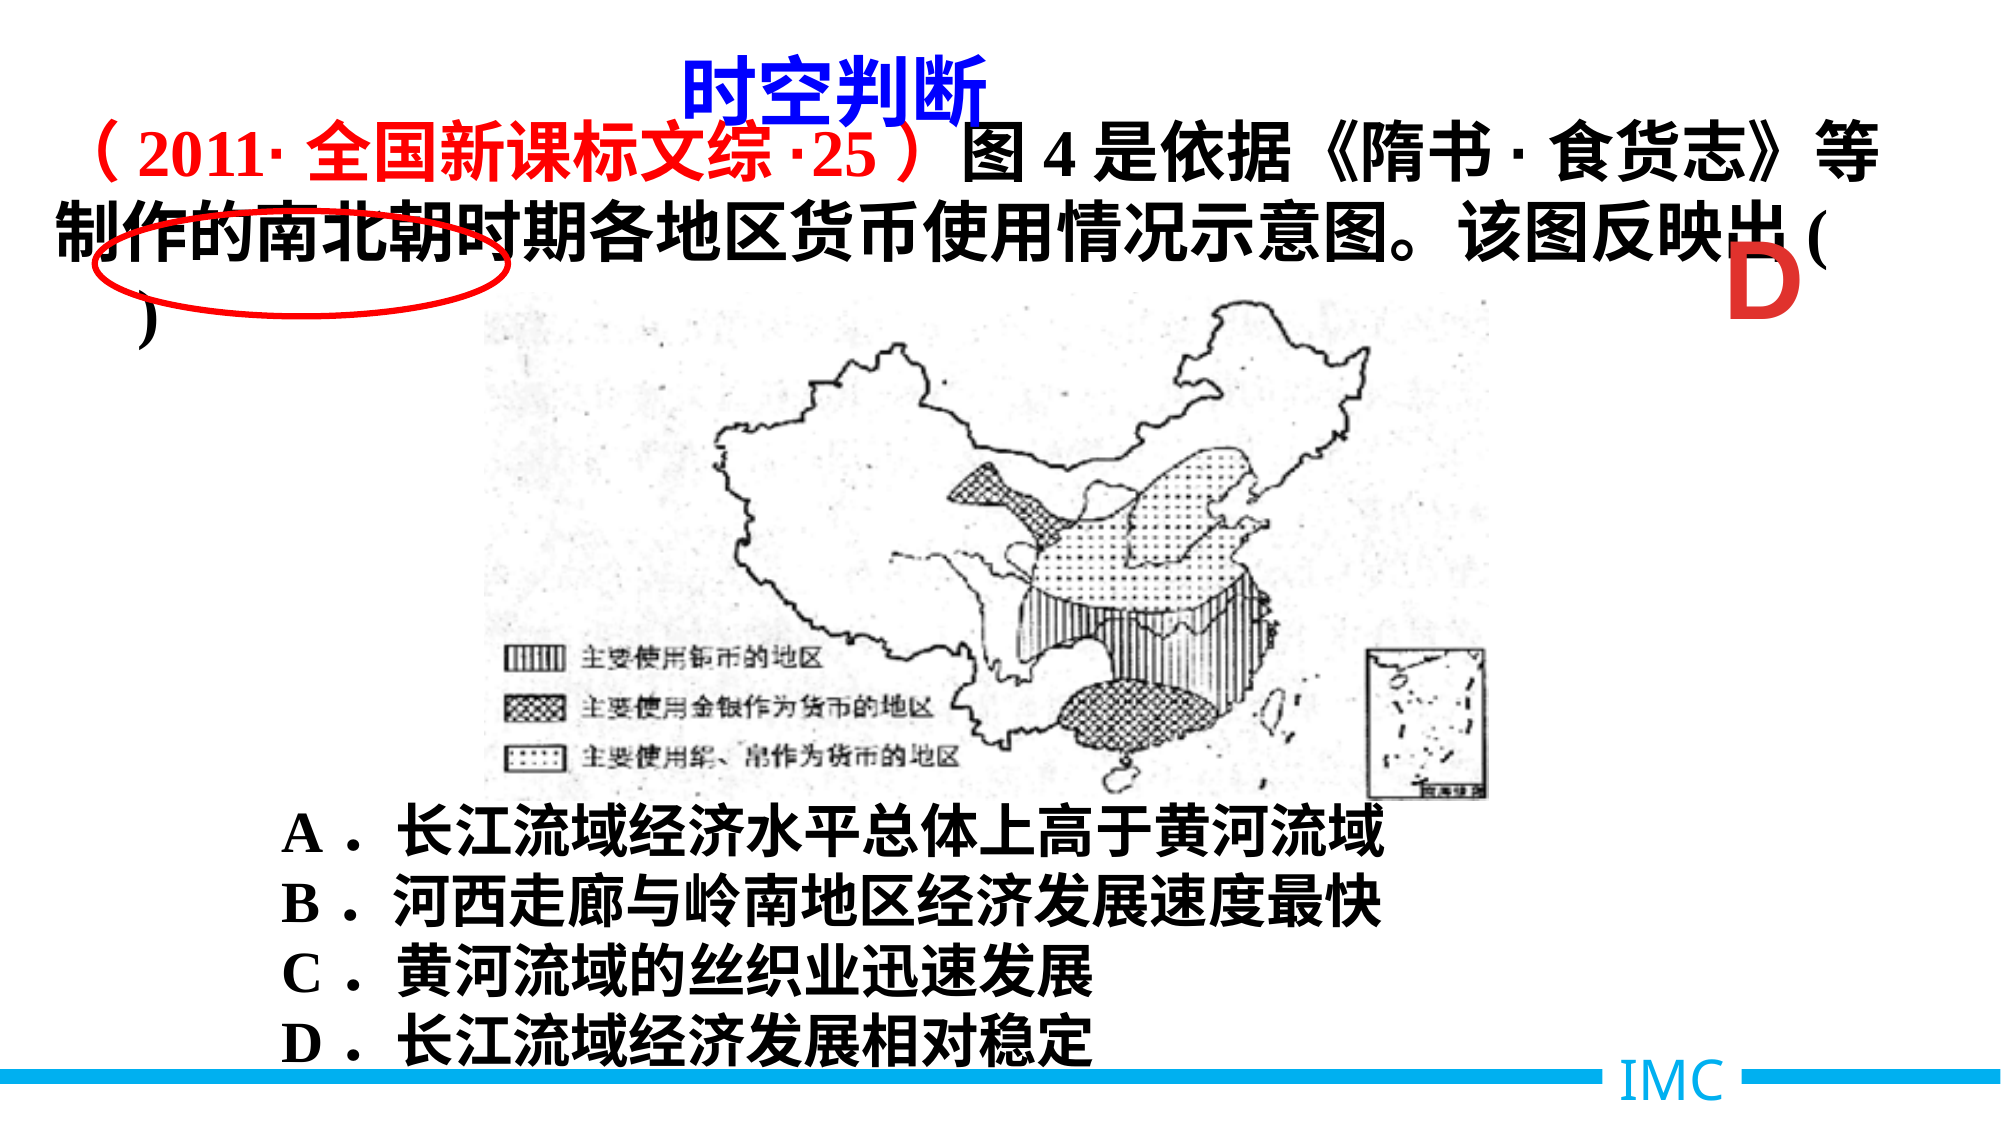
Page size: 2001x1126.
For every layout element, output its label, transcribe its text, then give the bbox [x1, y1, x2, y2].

text_box （2011·全国新课标文综·25）图4是依据《隋书·食货志》等制作的南北朝时期各地区货币使用情况示意图。该图反映出( ) [39, 101, 1958, 438]
text_box [92, 208, 511, 319]
picture [484, 292, 1489, 802]
text_box 时空判断 [665, 35, 1410, 144]
text_box D [1708, 199, 1820, 350]
text_box A．长江流域经济水平总体上高于黄河流域 B．河西走廊与岭南地区经济发展速度最快 C．黄河流域的丝织业迅速发展 D．长江流域经济发展相对稳定 [266, 716, 1774, 1083]
